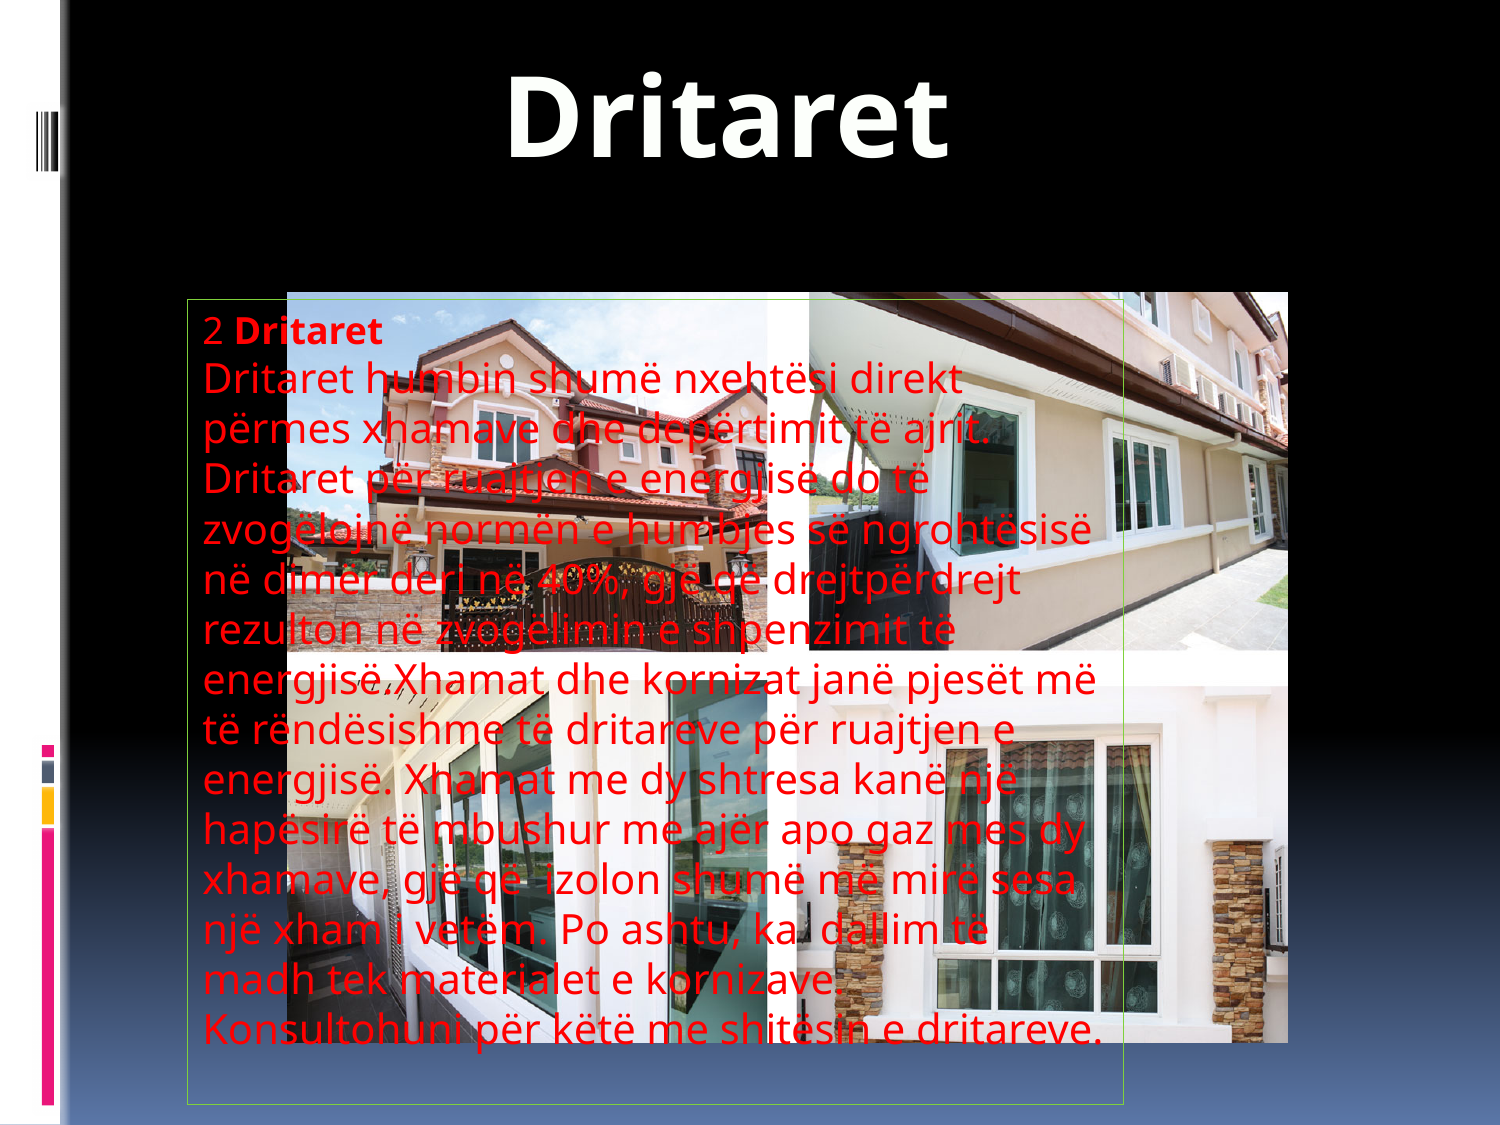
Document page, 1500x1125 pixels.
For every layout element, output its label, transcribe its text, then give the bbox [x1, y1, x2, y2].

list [287, 292, 1288, 1044]
text_box 2 Dritaret Dritaret humbin shumë nxehtësi direkt përmes xhamave dhe depërtimit të ajrit. Dritaret për ruajtjen e energjisë do të zvogëlojnë normën e humbjes së ngrohtësisë në dimër deri në 40%, gjë që drejtpërdrejt rezulton në zvogëlimin e shpenzimit të energjisë.Xhamat dhe kornizat janë pjesët më të rëndësishme të dritareve për ruajtjen e energjisë. Xhamat me dy shtresa kanë një hapësirë të mbushur me ajër apo gaz mes dy xhamave, gjë që izolon shumë më mirë sesa një xham i vetëm. Po ashtu, ka dallim të madh tek materialet e kornizave. Konsultohuni për këtë me shitësin e dritareve. [187, 299, 1124, 1105]
text_box Dritaret [486, 37, 966, 188]
